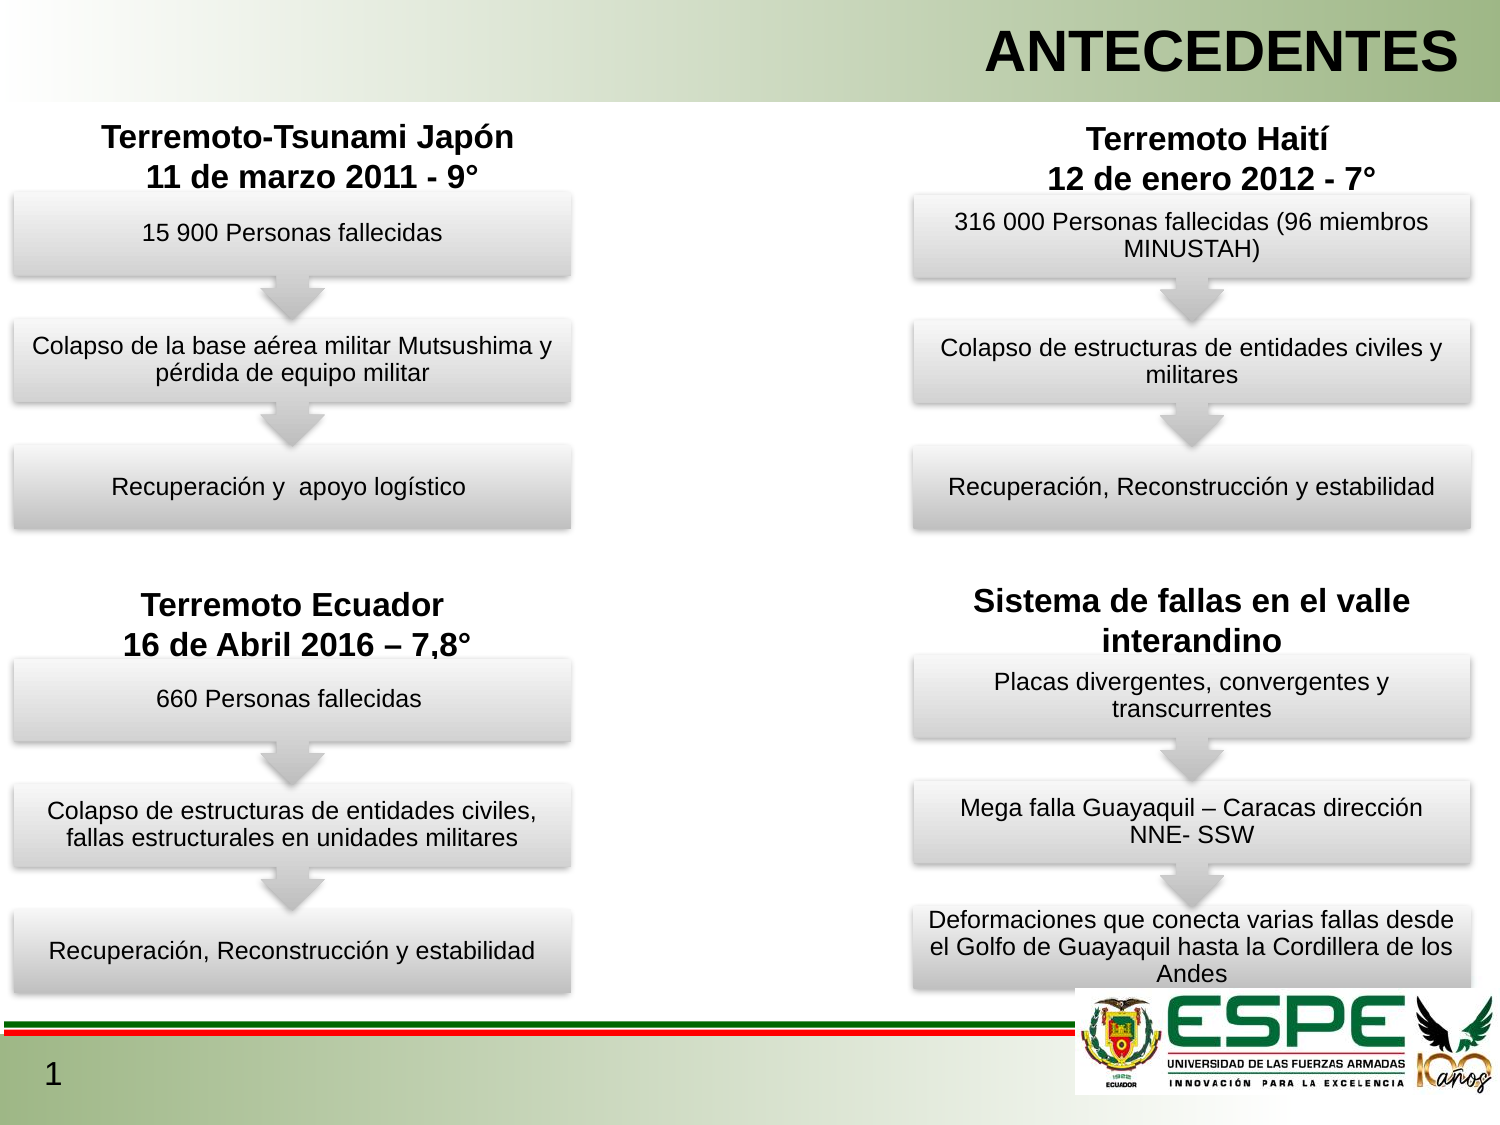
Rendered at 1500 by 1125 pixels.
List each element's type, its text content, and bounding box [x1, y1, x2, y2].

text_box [913, 654, 1471, 989]
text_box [13, 658, 572, 993]
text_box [13, 191, 572, 529]
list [913, 194, 1471, 529]
text_box 1 [29, 1044, 100, 1100]
picture [1075, 976, 1500, 1095]
text_box Terremoto Ecuador 16 de Abril 2016 – 7,8° [14, 575, 571, 656]
text_box Terremoto-Tsunami Japón 11 de marzo 2011 - 9° [29, 107, 587, 209]
title Terremoto Haití 12 de enero 2012 - 7° [928, 110, 1486, 212]
text_box ANTECEDENTES [943, 6, 1500, 108]
text_box Sistema de fallas en el valle interandino [913, 572, 1471, 653]
